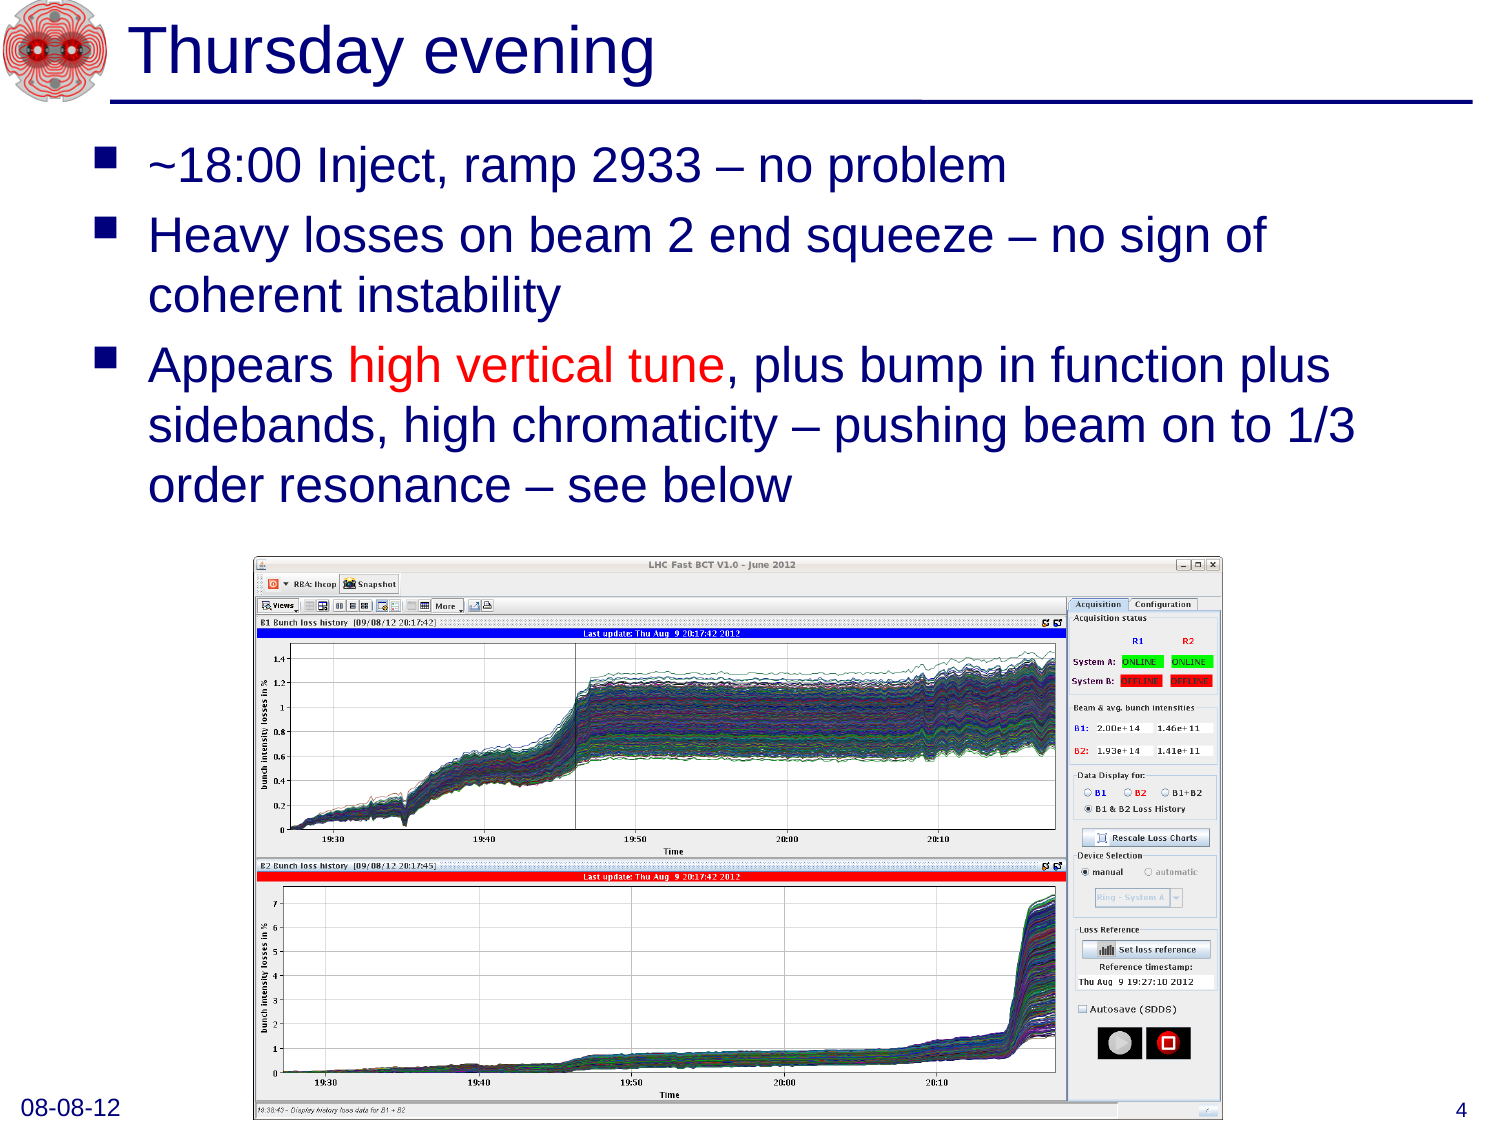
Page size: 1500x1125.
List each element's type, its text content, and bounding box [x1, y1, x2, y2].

title Thursday evening [111, 3, 1463, 91]
picture [0, 0, 108, 103]
list ~18:00 Inject, ramp 2933 – no problem Heavy losses on beam 2 end squeeze – no sign of coherent instability Appears high vertical tune, plus bump in function plus sidebands, high chromaticity – pushing beam on to 1/3 order resonance – see below [76, 125, 1427, 965]
slide_number 4 [1225, 1087, 1483, 1125]
picture [253, 555, 1223, 1121]
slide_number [5, 1085, 250, 1125]
